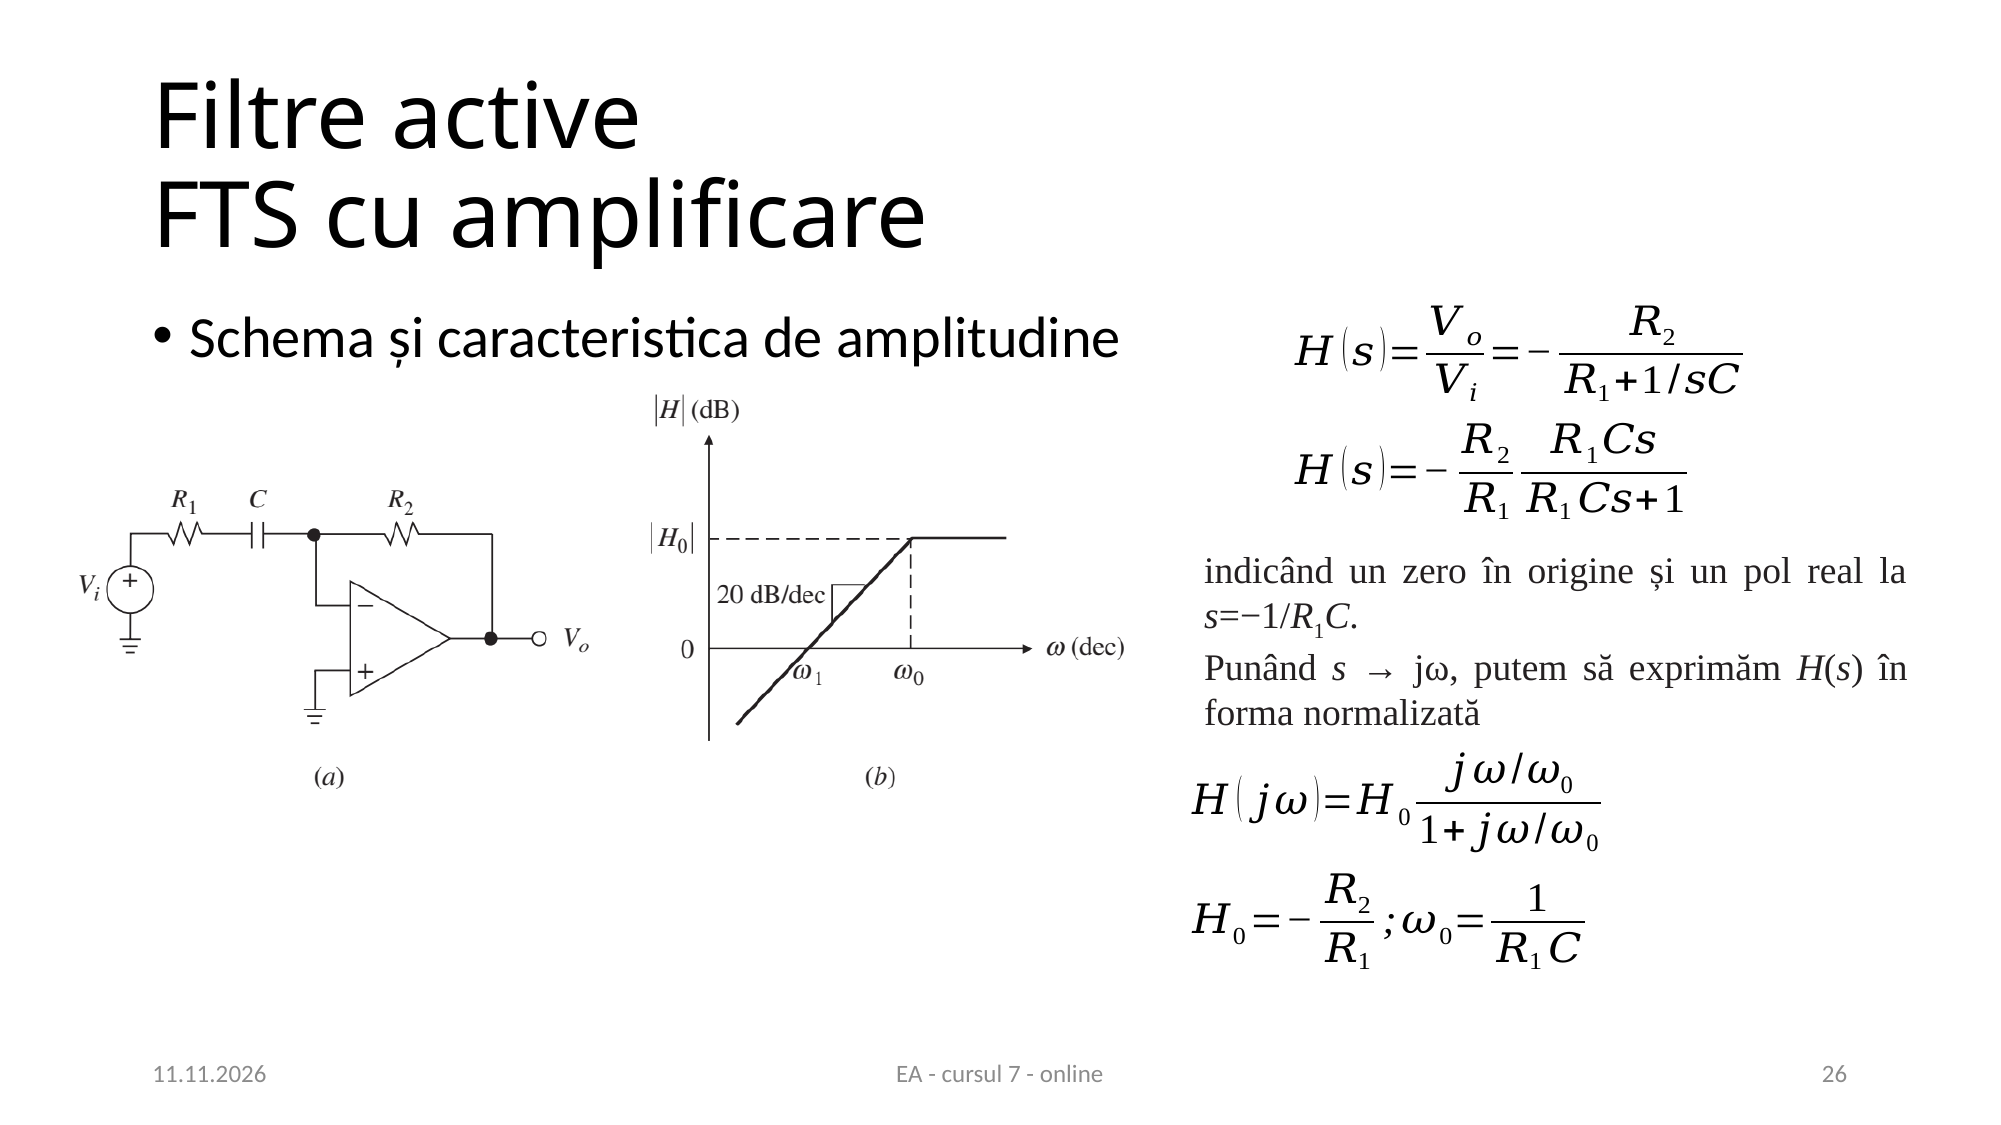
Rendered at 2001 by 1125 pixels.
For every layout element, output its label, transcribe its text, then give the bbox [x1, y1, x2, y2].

text_box indicând un zero în origine și un pol real la s=−1/R1C. Punând s → jω, putem să exprimăm H(s) în forma normalizată [1189, 539, 1923, 741]
footer EA - cursul 7 - online [662, 1042, 1338, 1103]
title Filtre active FTS cu amplificare [137, 59, 1863, 278]
list Schema și caracteristica de amplitudine [137, 299, 1863, 1014]
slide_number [137, 1042, 588, 1103]
slide_number 26 [1412, 1042, 1863, 1103]
picture [77, 382, 1136, 803]
